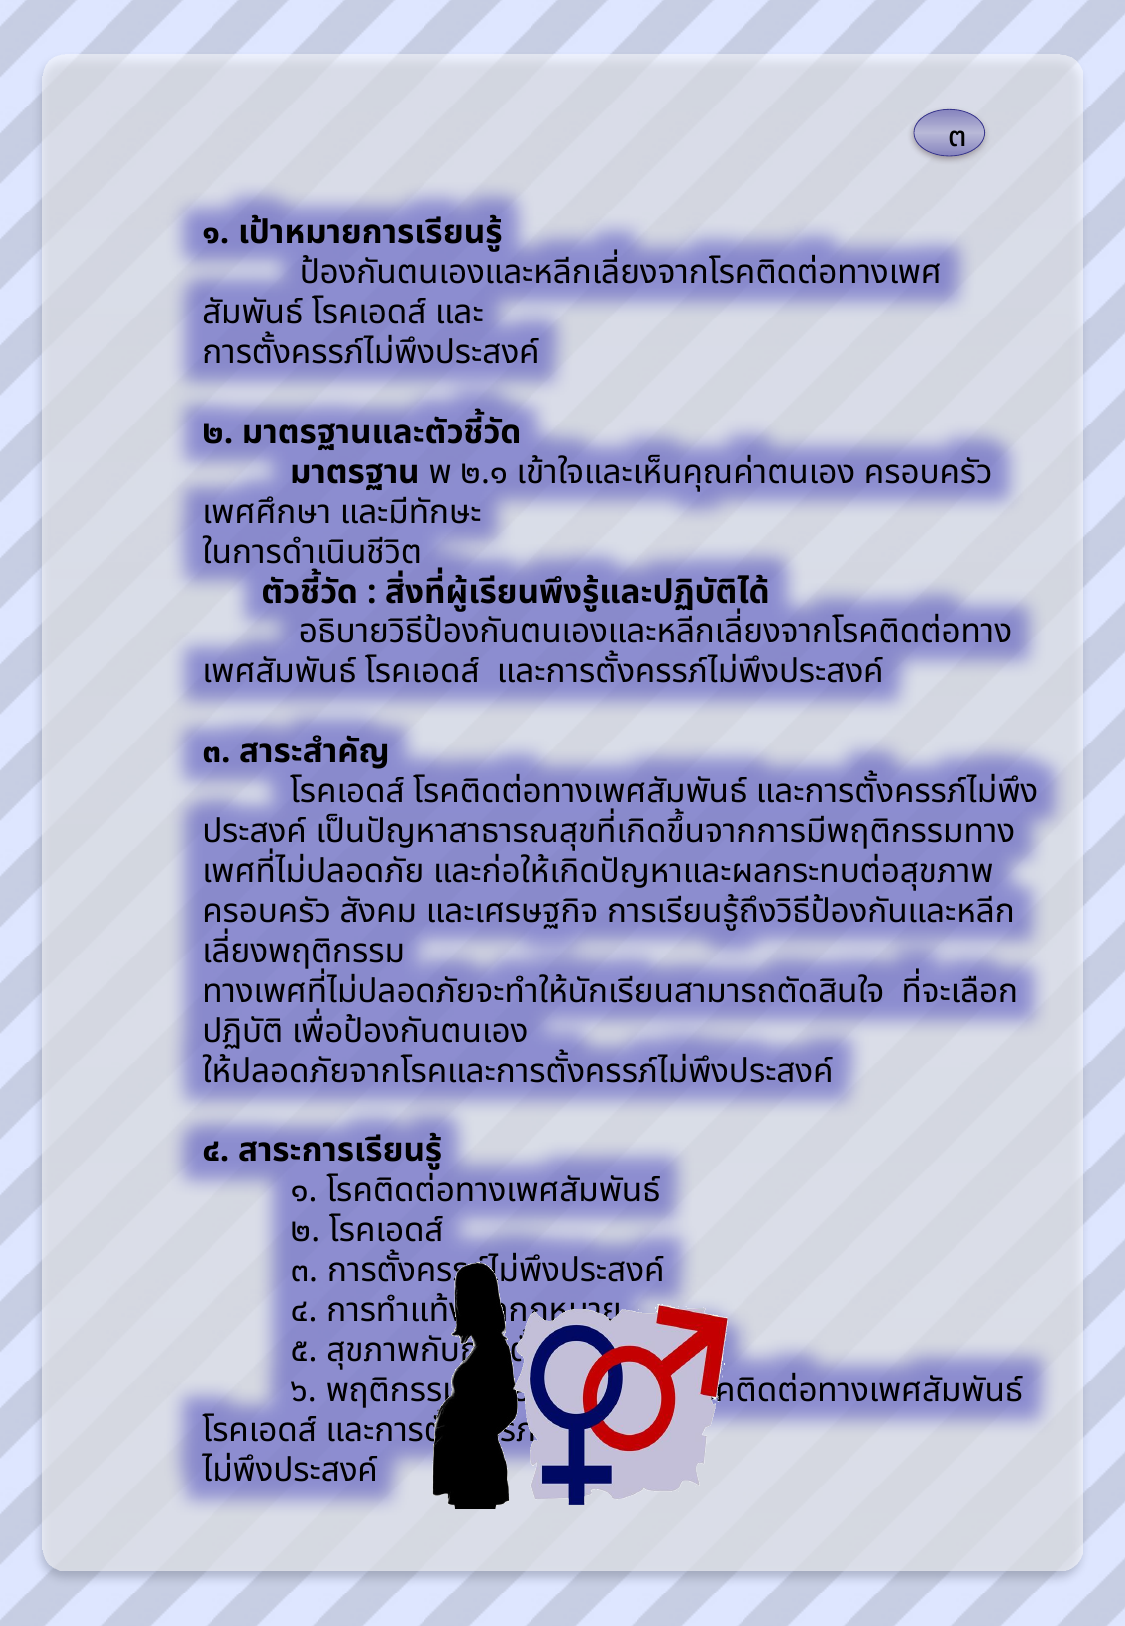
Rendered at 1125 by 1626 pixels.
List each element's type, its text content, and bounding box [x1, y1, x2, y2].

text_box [386, 1246, 728, 1509]
text_box ๑. เป้าหมายการเรียนรู้ ป้องกันตนเองและหลีกเลี่ยงจากโรคติดต่อทางเพศสัมพันธ์ โรคเอดส์ และ การตั้งครรภ์ไม่พึงประสงค์ ๒. มาตรฐานและตัวชี้วัด มาตรฐาน พ ๒.๑ เข้าใจและเห็นคุณค่าตนเอง ครอบครัว เพศศึกษา และมีทักษะ ในการดำเนินชีวิต ตัวชี้วัด : สิ่งที่ผู้เรียนพึงรู้และปฏิบัติได้ อธิบายวิธีป้องกันตนเองและหลีกเลี่ยงจากโรคติดต่อทางเพศสัมพันธ์ โรคเอดส์ และการตั้งครรภ์ไม่พึงประสงค์ ๓. สาระสำคัญ โรคเอดส์ โรคติดต่อทางเพศสัมพันธ์ และการตั้งครรภ์ไม่พึงประสงค์ เป็นปัญหาสาธารณสุขที่เกิดขึ้นจากการมีพฤติกรรมทางเพศที่ไม่ปลอดภัย และก่อให้เกิดปัญหาและผลกระทบต่อสุขภาพ ครอบครัว สังคม และเศรษฐกิจ การเรียนรู้ถึงวิธีป้องกันและหลีกเลี่ยงพฤติกรรม ทางเพศที่ไม่ปลอดภัยจะทำให้นักเรียนสามารถตัดสินใจ ที่จะเลือกปฏิบัติ เพื่อป้องกันตนเอง ให้ปลอดภัยจากโรคและการตั้งครรภ์ไม่พึงประสงค์ ๔. สาระการเรียนรู้ ๑. โรคติดต่อทางเพศสัมพันธ์ ๒. โรคเอดส์ ๓. การตั้งครรภ์ไม่พึงประสงค์ ๔. การทำแท้งผิดกฎหมาย ๕. สุขภาพกับการตั้งครรภ์ในวัยรุ่น ๖. พฤติกรรมที่เสี่ยงต่อการเกิดโรคติดต่อทางเพศสัมพันธ์ โรคเอดส์ และการตั้งครรภ์ ไม่พึงประสงค์ [203, 218, 1041, 1522]
text_box ๓ [913, 108, 986, 157]
